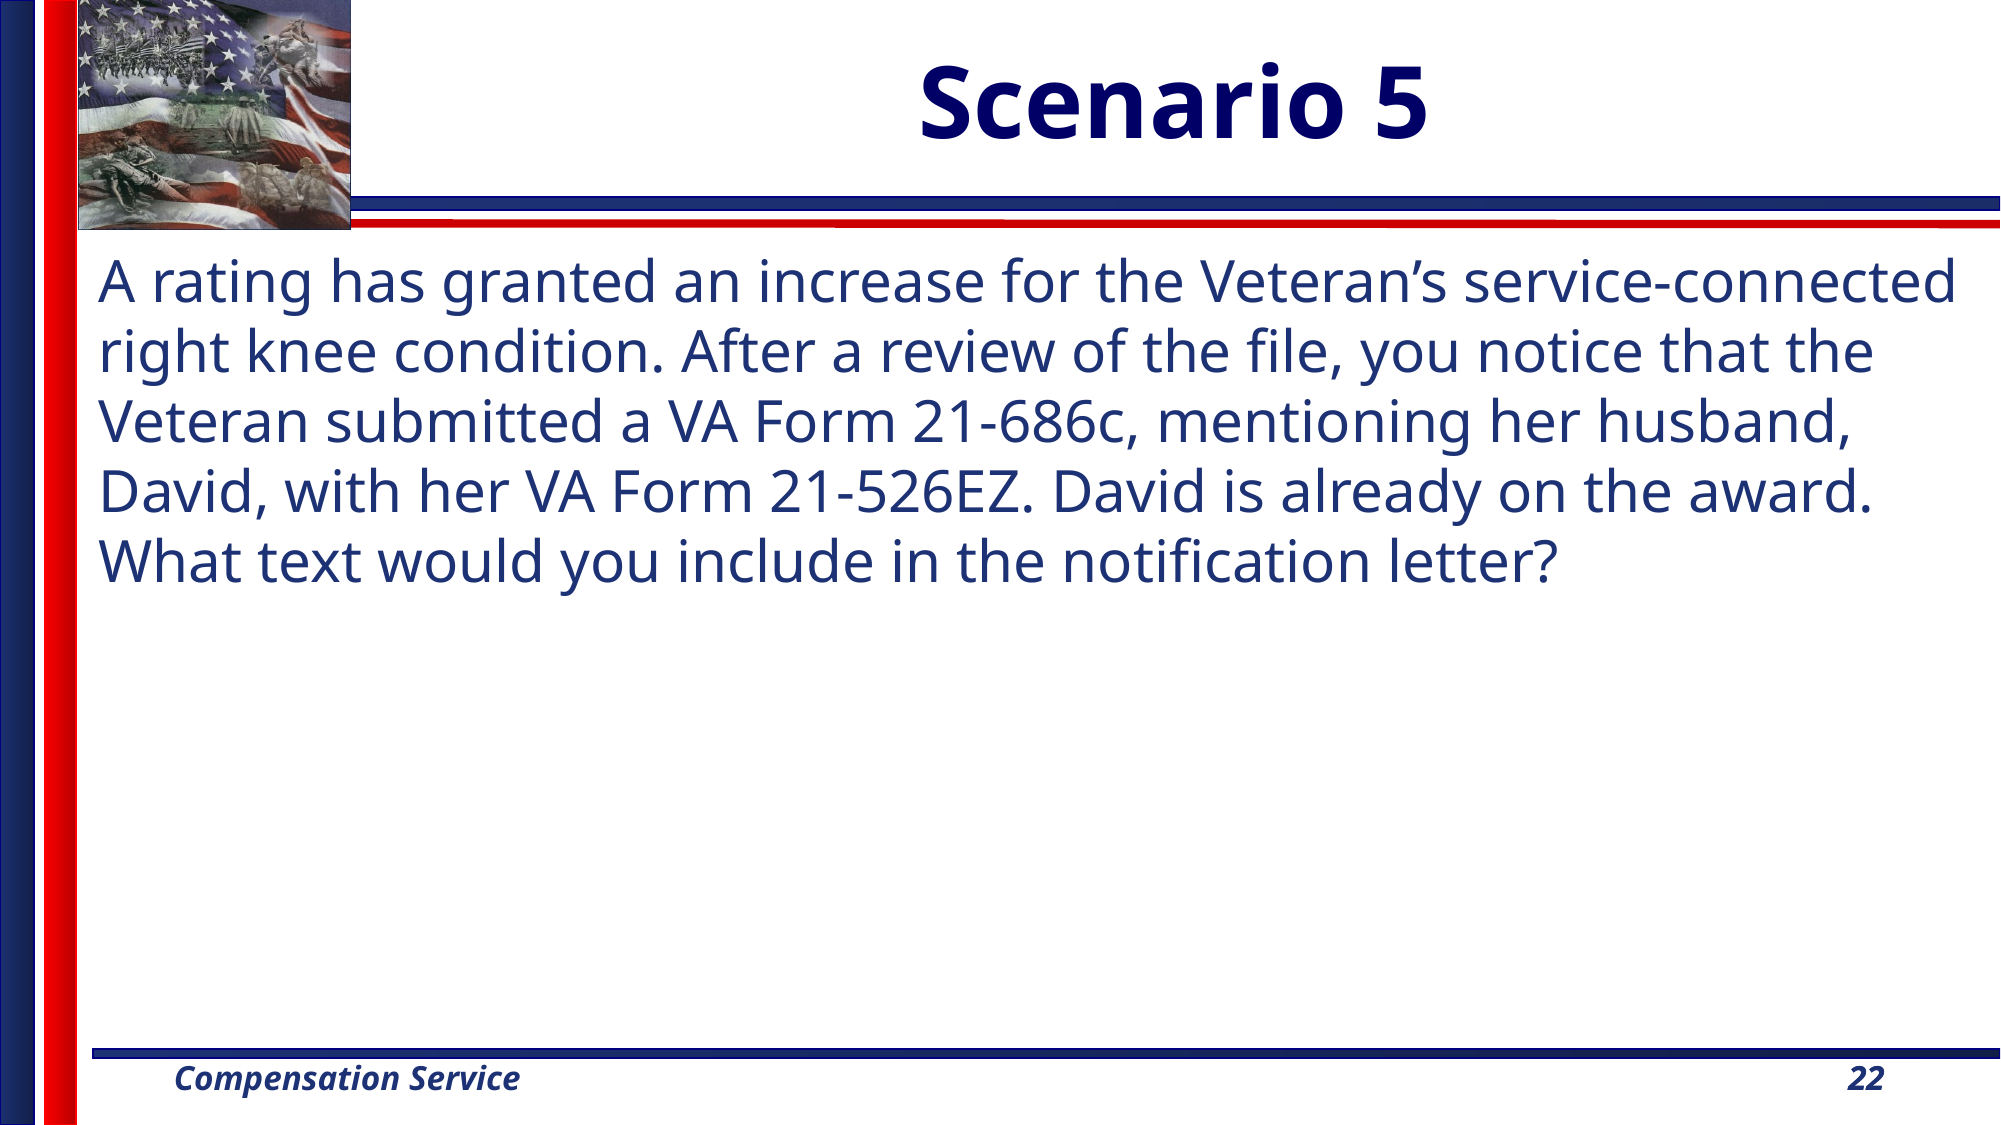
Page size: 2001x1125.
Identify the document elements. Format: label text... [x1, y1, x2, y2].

text_box 22 [1733, 1042, 2000, 1118]
title Scenario 5 [348, 0, 2000, 198]
picture [78, 0, 351, 230]
list A rating has granted an increase for the Veteran’s service-connected right knee condition. After a review of the file, you notice that the Veteran submitted a VA Form 21-686c, mentioning her husband, David, with her VA Form 21-526EZ. David is already on the award. What text would you include in the notification letter? [83, 236, 1977, 1043]
